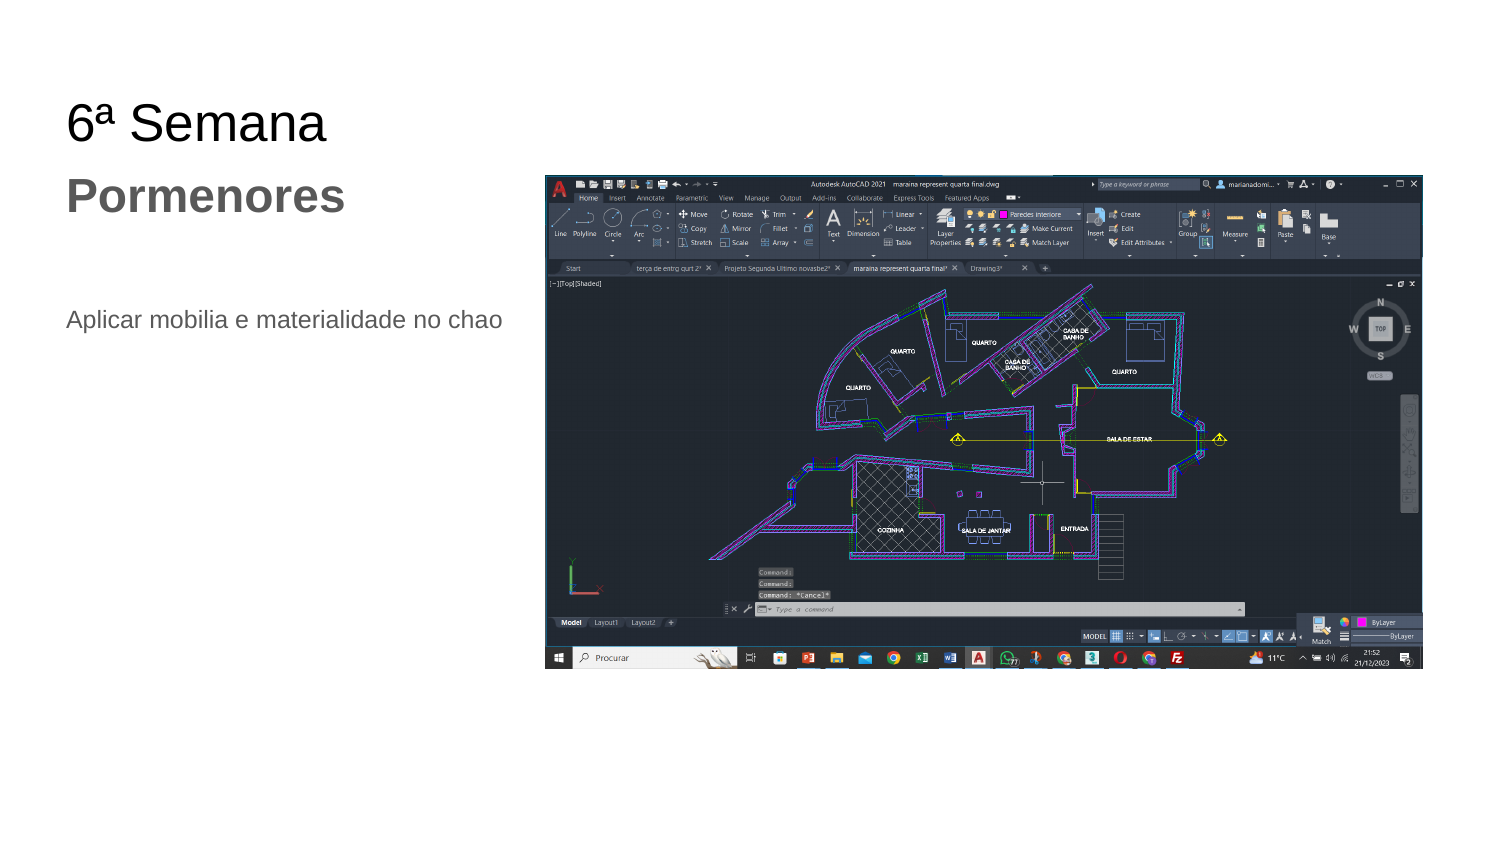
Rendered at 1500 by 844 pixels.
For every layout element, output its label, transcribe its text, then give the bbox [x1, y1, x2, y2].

picture [545, 175, 1423, 669]
list Aplicar mobilia e materialidade no chao [51, 283, 581, 750]
text_box Pormenores [51, 149, 918, 283]
title 6ª Semana [51, 72, 1449, 167]
